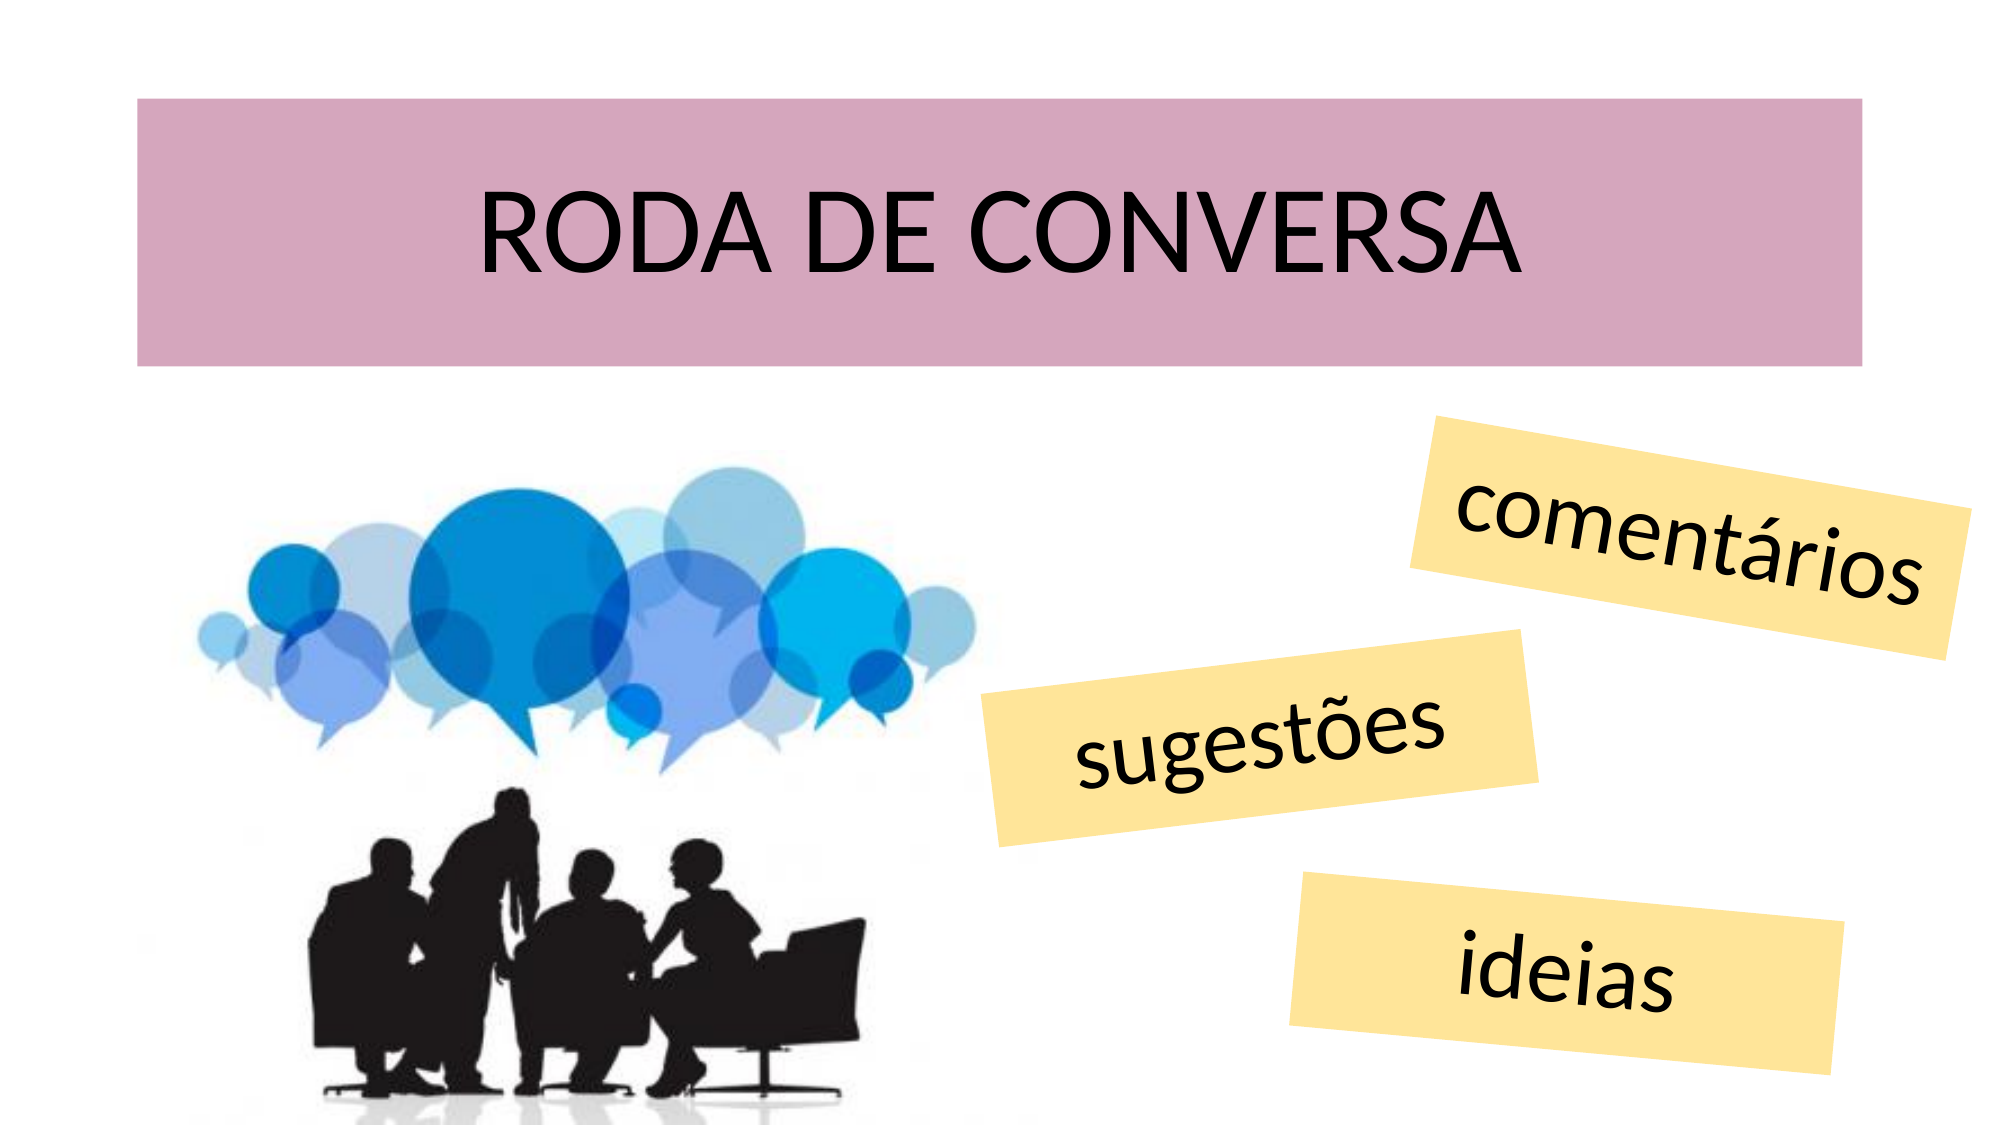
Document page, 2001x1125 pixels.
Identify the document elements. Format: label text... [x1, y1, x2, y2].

title comentários [1409, 415, 1972, 661]
title RODA DE CONVERSA [137, 98, 1863, 367]
picture [137, 450, 1038, 1125]
title sugestões [1042, 628, 1539, 843]
title ideias [1289, 871, 1845, 1076]
